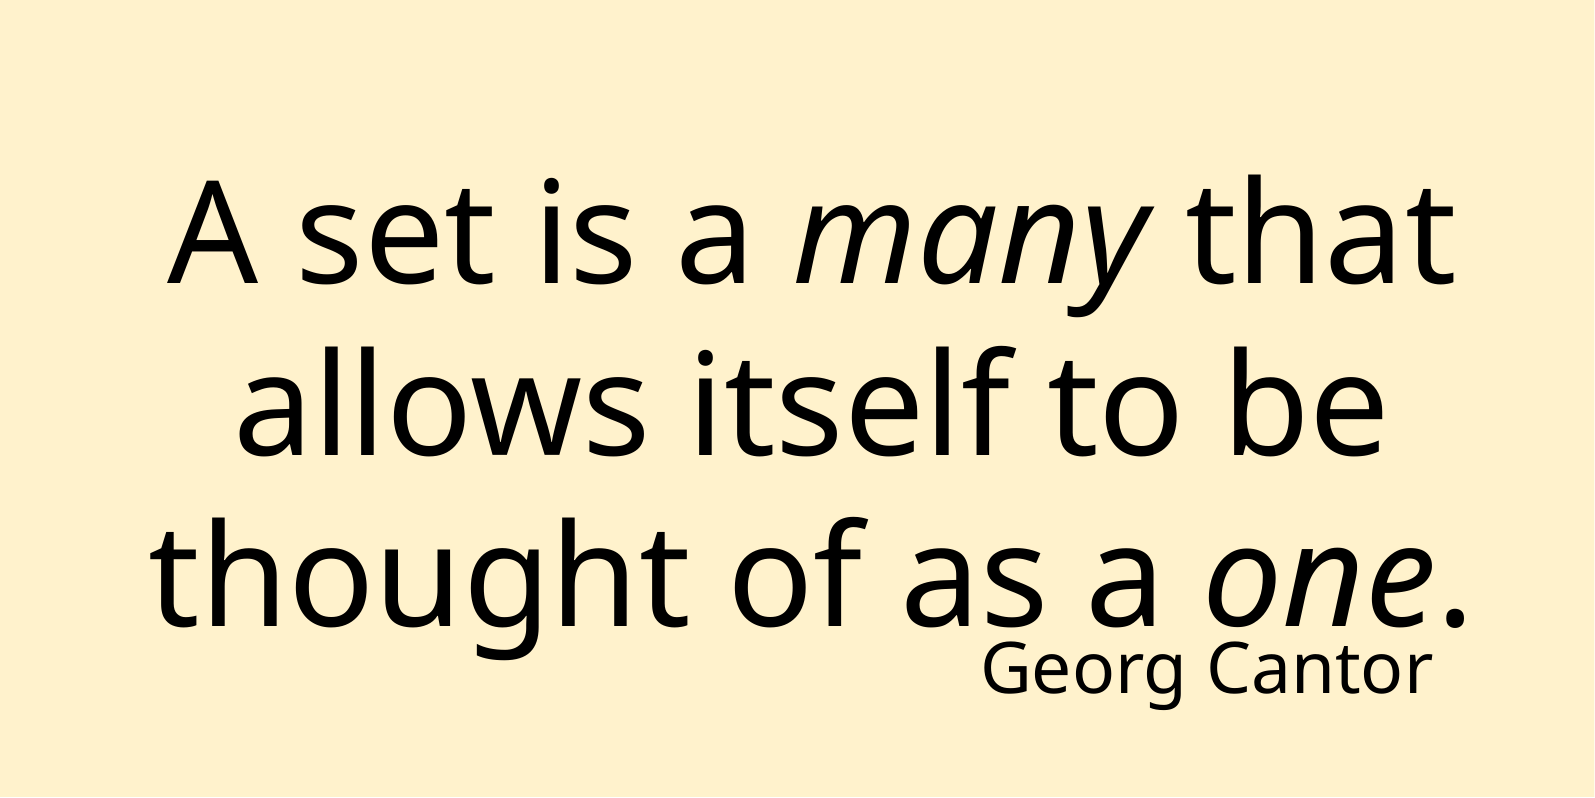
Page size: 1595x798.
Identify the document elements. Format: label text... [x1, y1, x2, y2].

text_box Georg Cantor [965, 614, 1593, 715]
text_box A set is a many that allows itself to be thought of as a one. [123, 133, 1500, 663]
